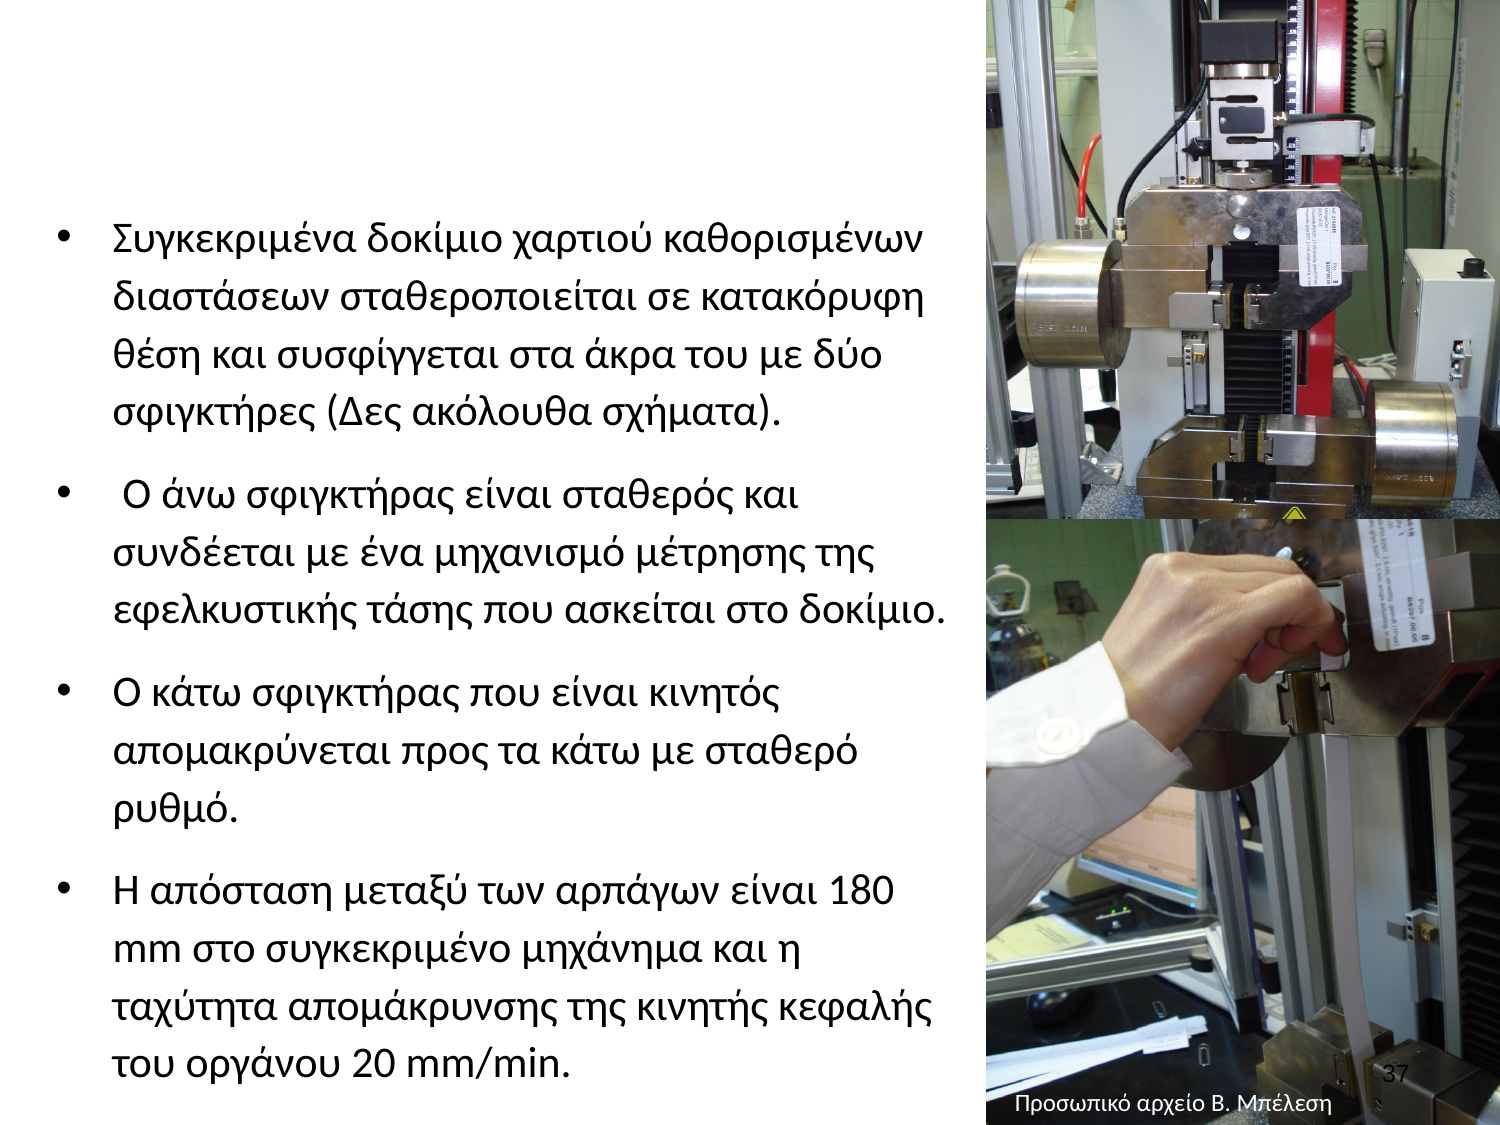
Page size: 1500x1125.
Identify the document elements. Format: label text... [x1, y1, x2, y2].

list Συγκεκριμένα δοκίμιο χαρτιού καθορισμένων διαστάσεων σταθεροποιείται σε κατακόρυφη θέση και συσφίγγεται στα άκρα του με δύο σφιγκτήρες (Δες ακόλουθα σχήματα). Ο άνω σφιγκτήρας είναι σταθερός και συνδέεται με ένα μηχανισμό μέτρησης της εφελκυστικής τάσης που ασκείται στο δοκίμιο. Ο κάτω σφιγκτήρας που είναι κινητός απομακρύνεται προς τα κάτω με σταθερό ρυθμό. Η απόσταση μεταξύ των αρπάγων είναι 180 mm στο συγκεκριμένο μηχάνημα και η ταχύτητα απομάκρυνσης της κινητής κεφαλής του οργάνου 20 mm/min. [41, 196, 980, 1125]
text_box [985, 0, 1500, 1125]
